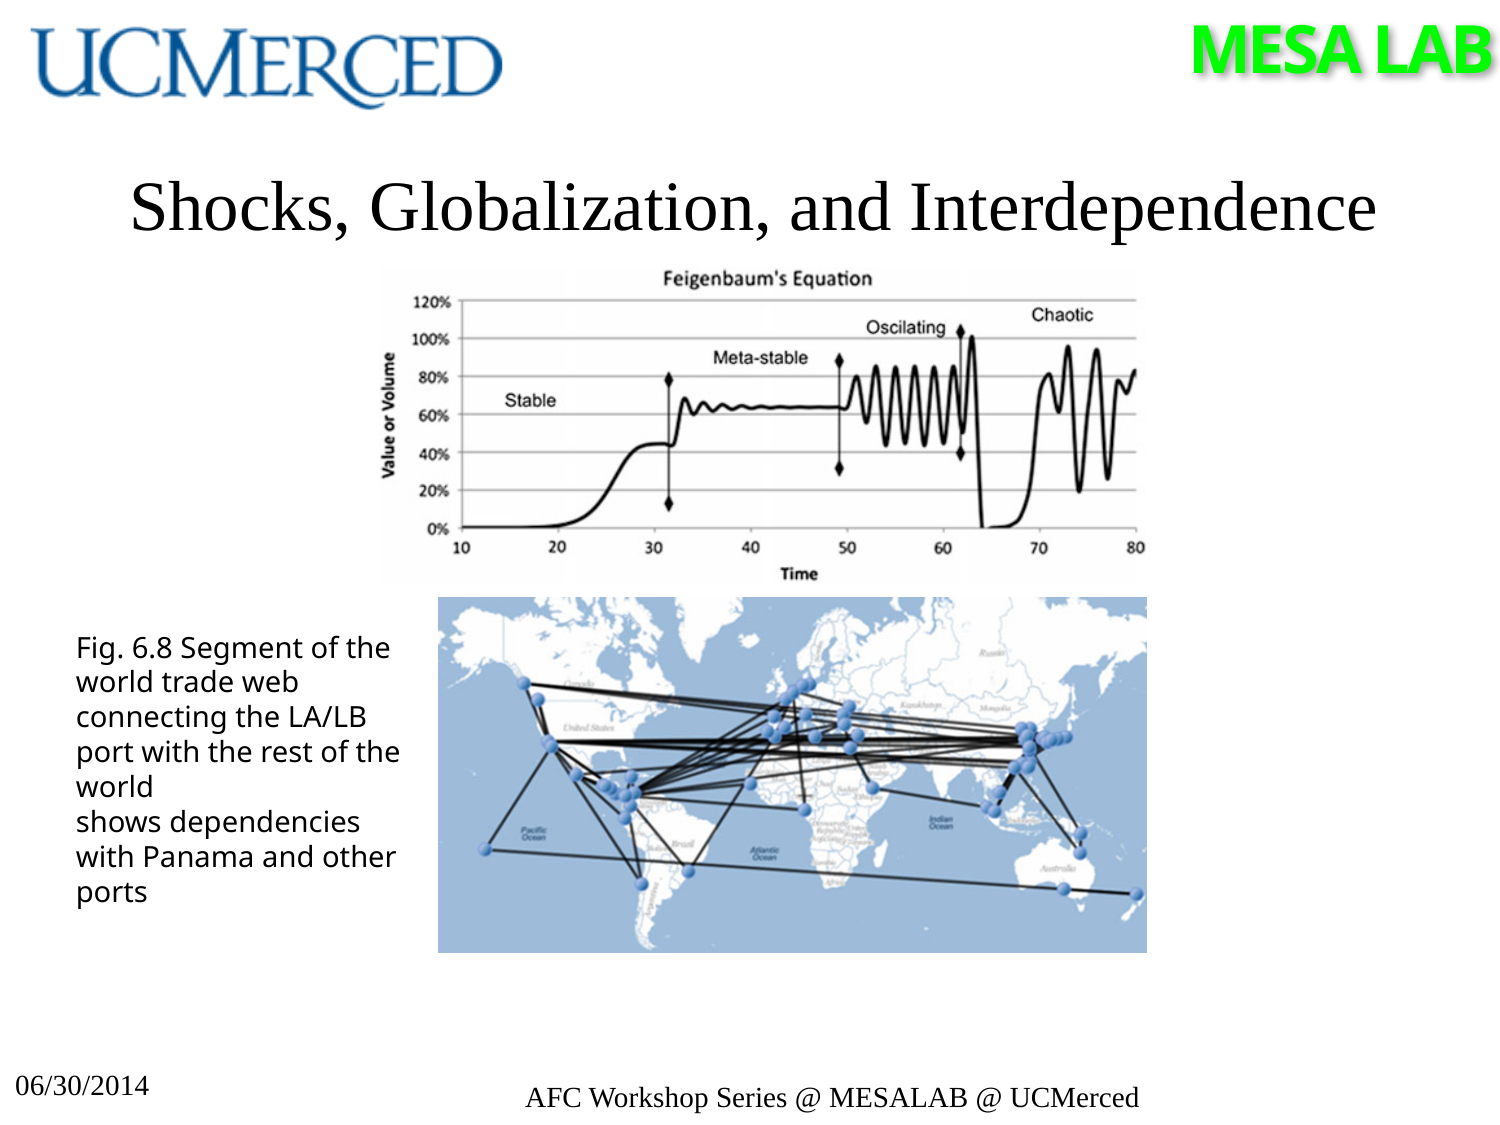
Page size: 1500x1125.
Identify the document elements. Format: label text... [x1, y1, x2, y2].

picture [378, 266, 1148, 584]
picture [437, 597, 1148, 954]
title Shocks, Globalization, and Interdependence [4, 125, 1500, 279]
picture [20, 16, 514, 125]
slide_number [0, 1058, 313, 1125]
footer AFC Workshop Series @ MESALAB @ UCMerced [313, 1070, 1353, 1125]
text_box Fig. 6.8 Segment of the world trade web connecting the LA/LB port with the rest of the world shows dependencies with Panama and other ports [61, 621, 432, 916]
